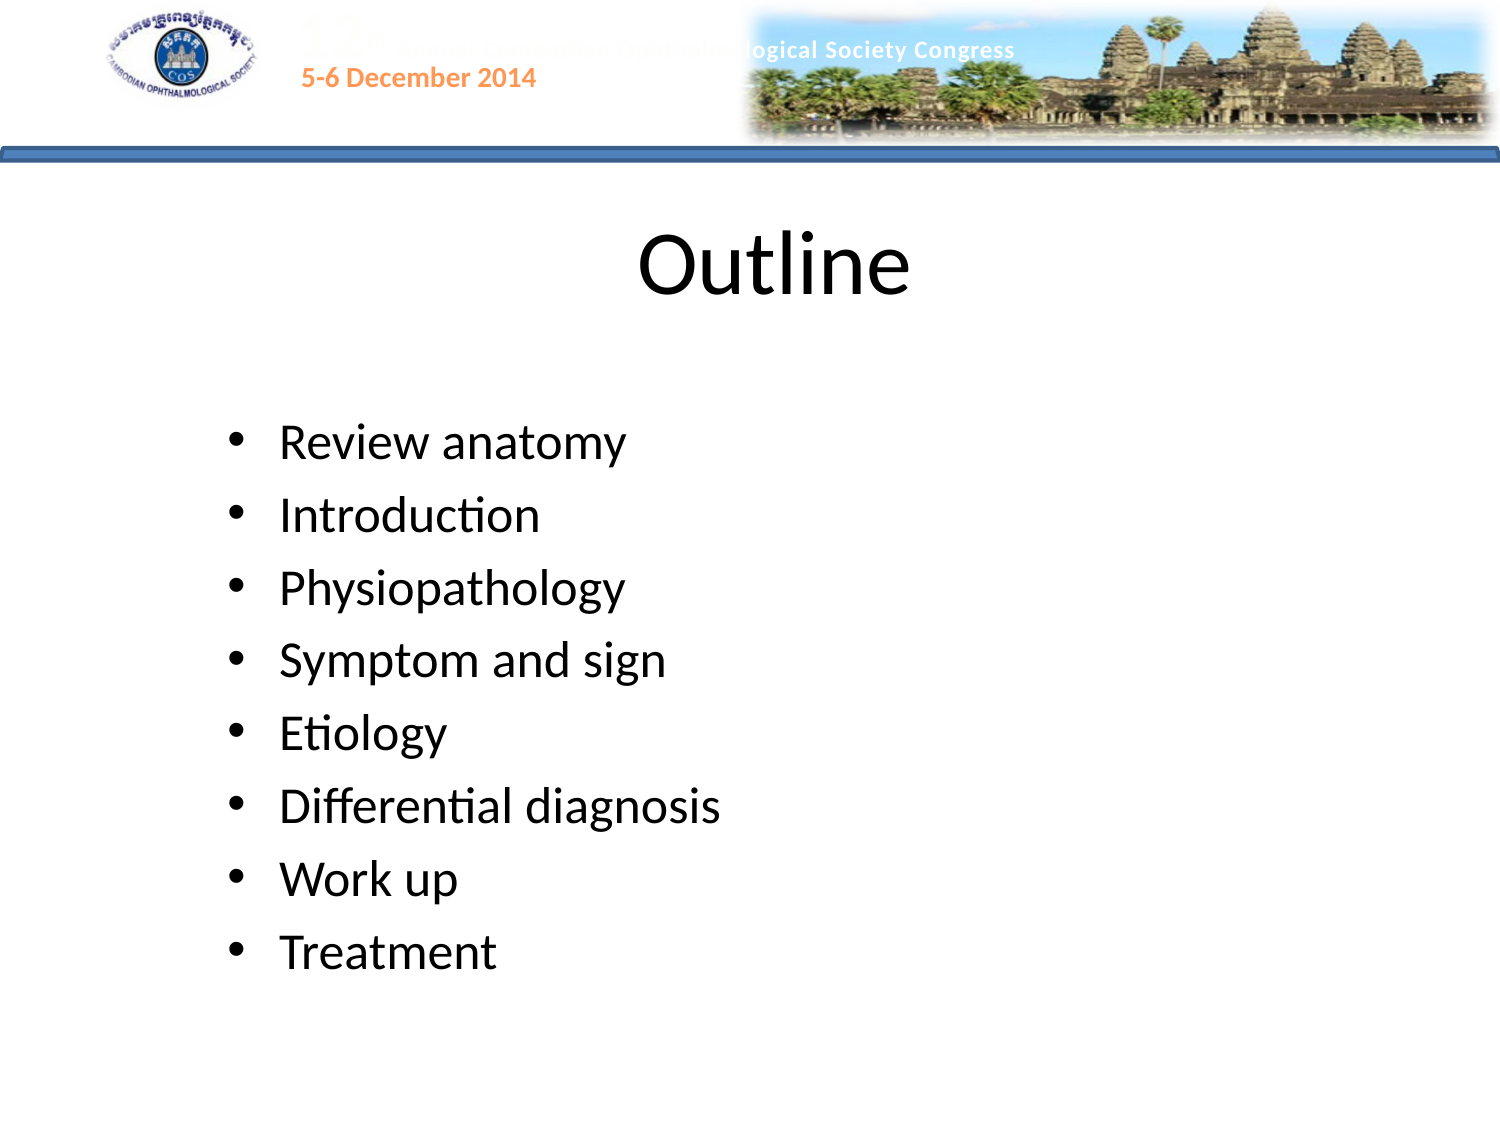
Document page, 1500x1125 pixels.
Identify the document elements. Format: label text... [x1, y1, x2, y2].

list Review anatomy Introduction Physiopathology Symptom and sign Etiology Differential diagnosis Work up Treatment [212, 399, 1313, 993]
picture [767, 29, 1472, 121]
title Outline [99, 174, 1450, 342]
picture [118, 17, 247, 95]
